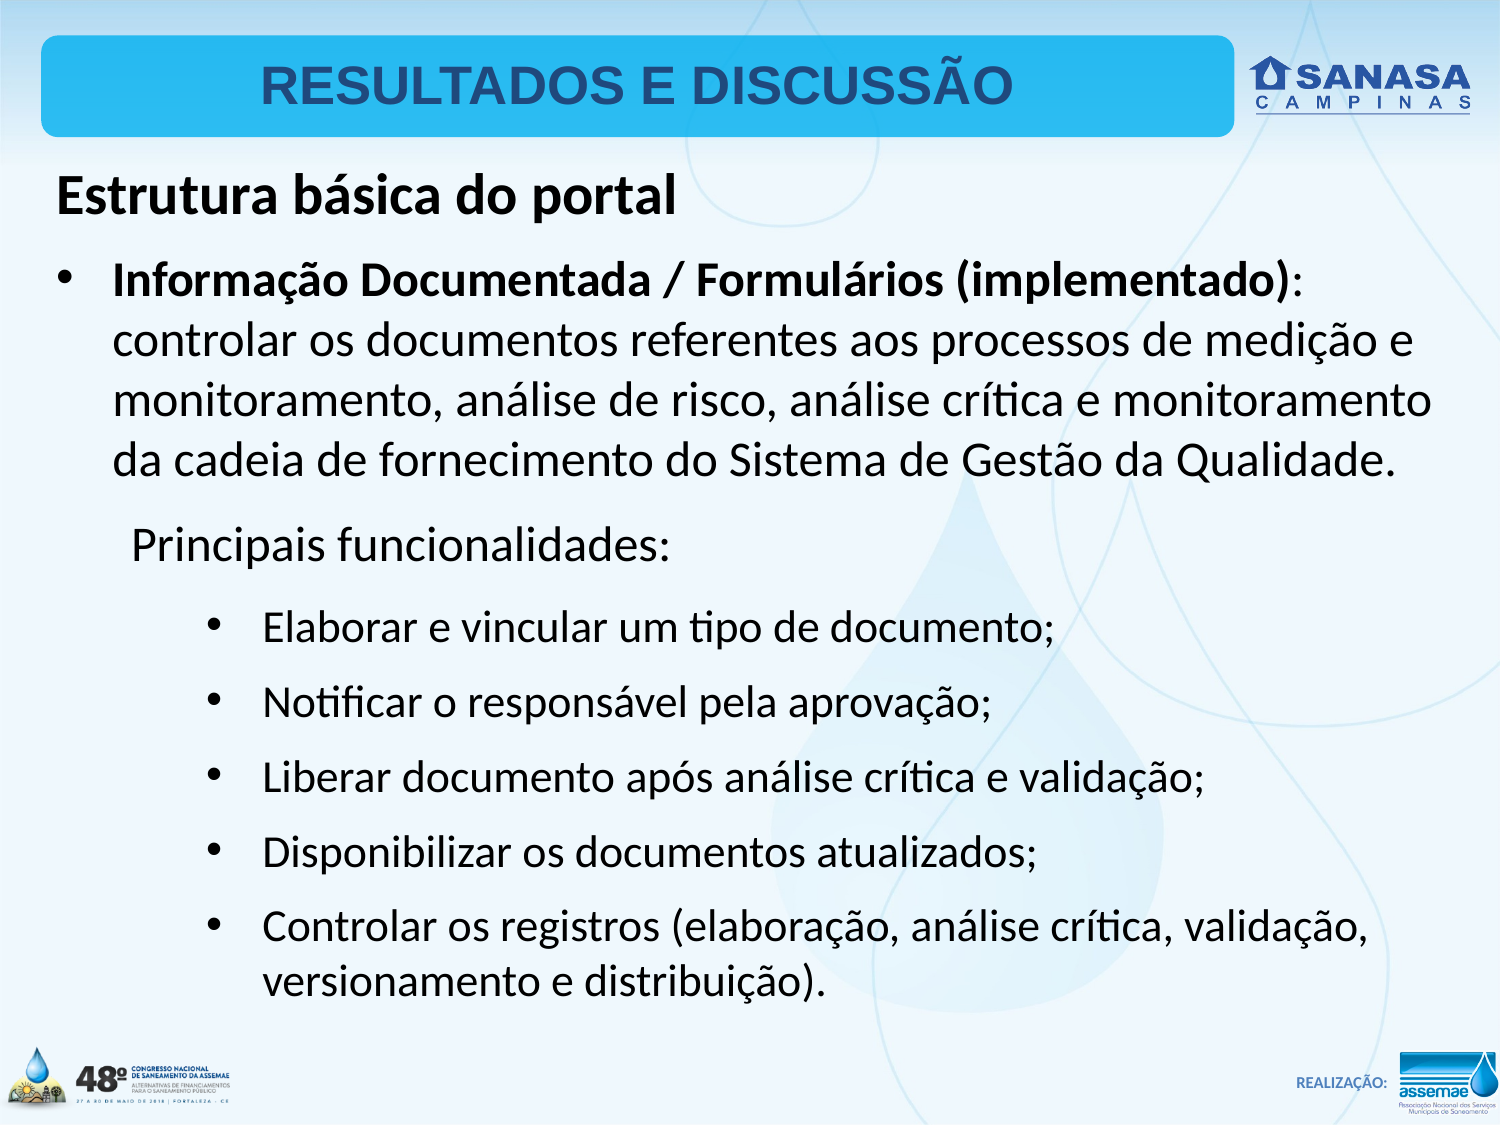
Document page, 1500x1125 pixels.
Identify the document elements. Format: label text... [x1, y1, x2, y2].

text_box RESULTADOS E DISCUSSÃO [41, 42, 1235, 123]
text_box Estrutura básica do portal Informação Documentada / Formulários (implementado): controlar os documentos referentes aos processos de medição e monitoramento, análise de risco, análise crítica e monitoramento da cadeia de fornecimento do Sistema de Gestão da Qualidade. Principais funcionalidades: Elaborar e vincular um tipo de documento; Notificar o responsável pela aprovação; Liberar documento após análise crítica e validação; Disponibilizar os documentos atualizados; Controlar os registros (elaboração, análise crítica, validação, versionamento e distribuição). [41, 149, 1483, 1014]
picture [0, 0, 1500, 1125]
